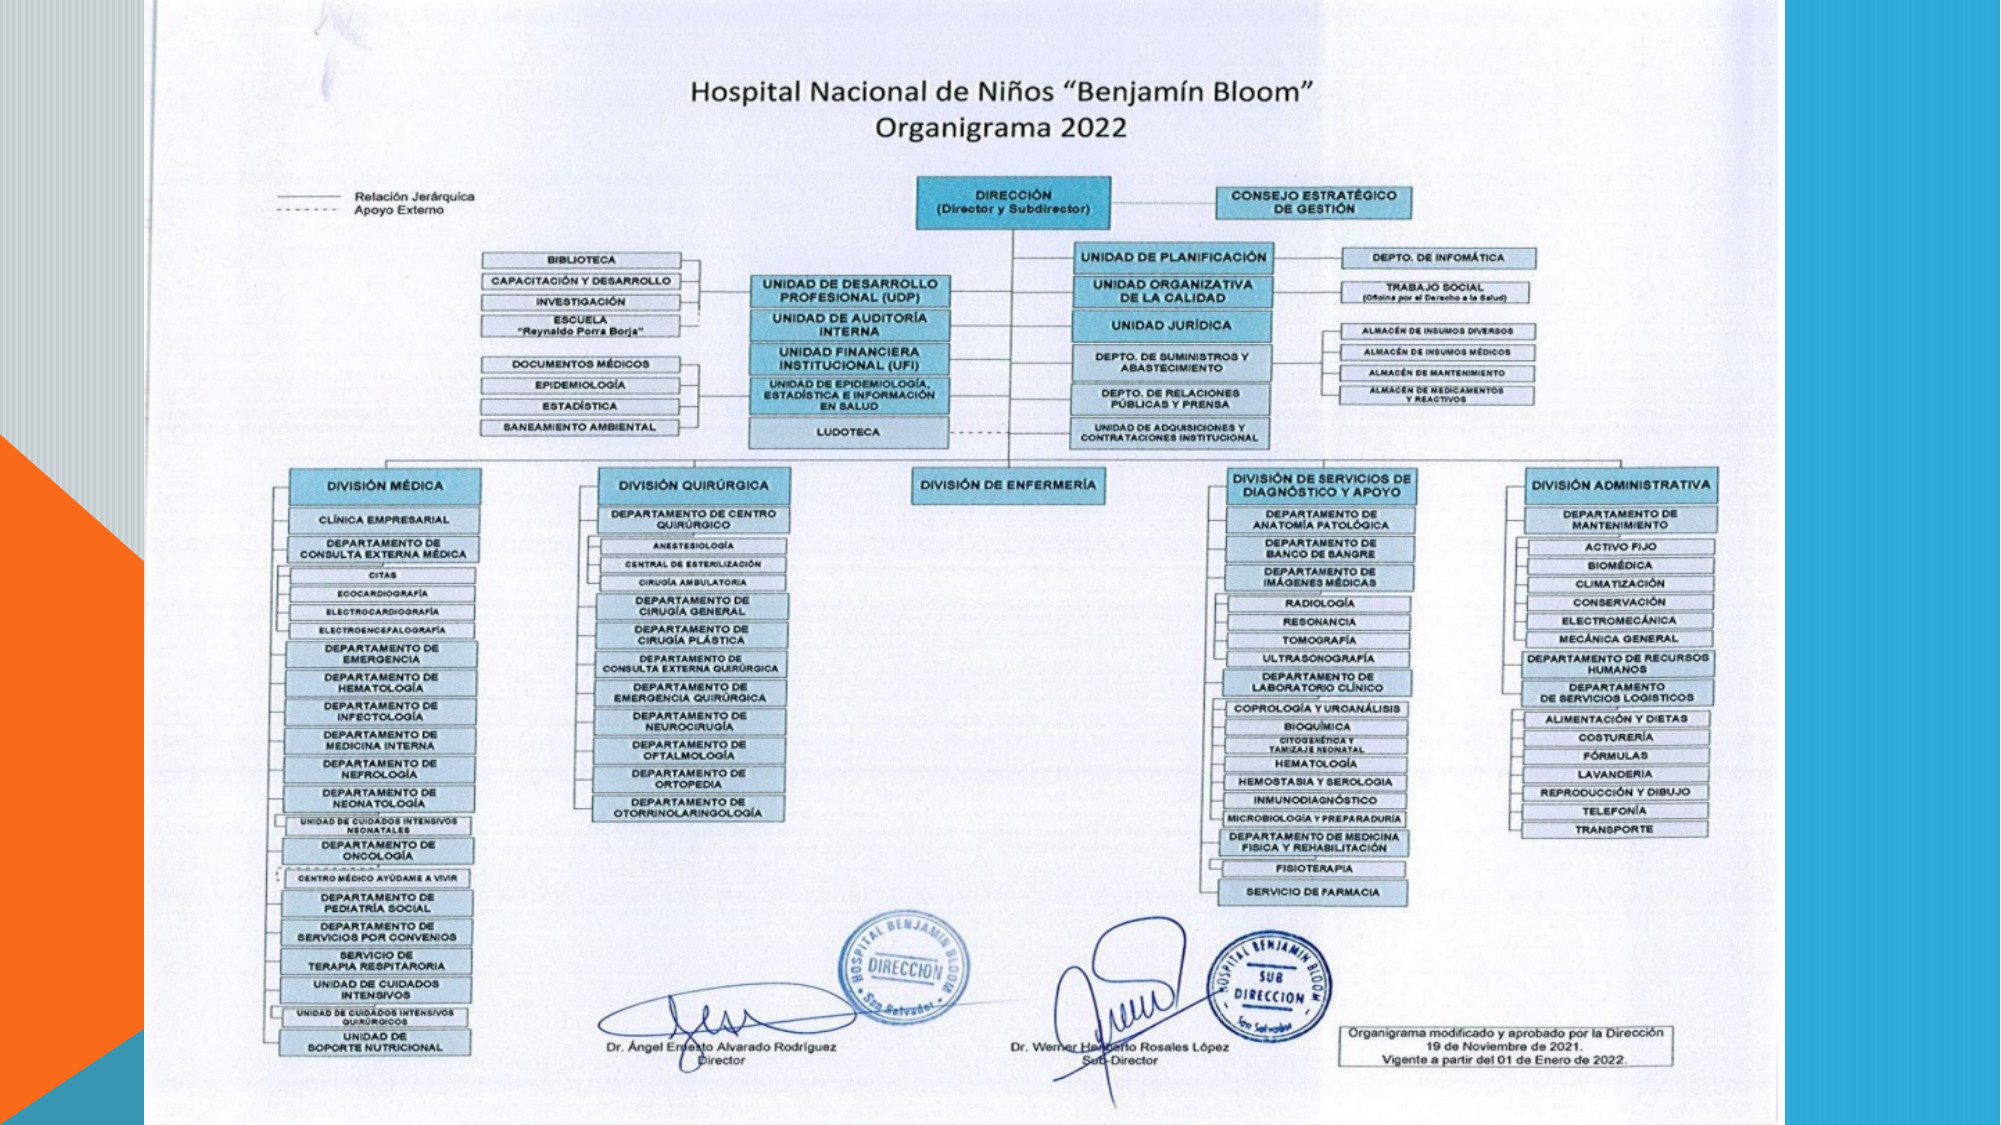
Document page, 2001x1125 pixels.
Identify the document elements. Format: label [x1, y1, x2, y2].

picture [144, 0, 1786, 1125]
